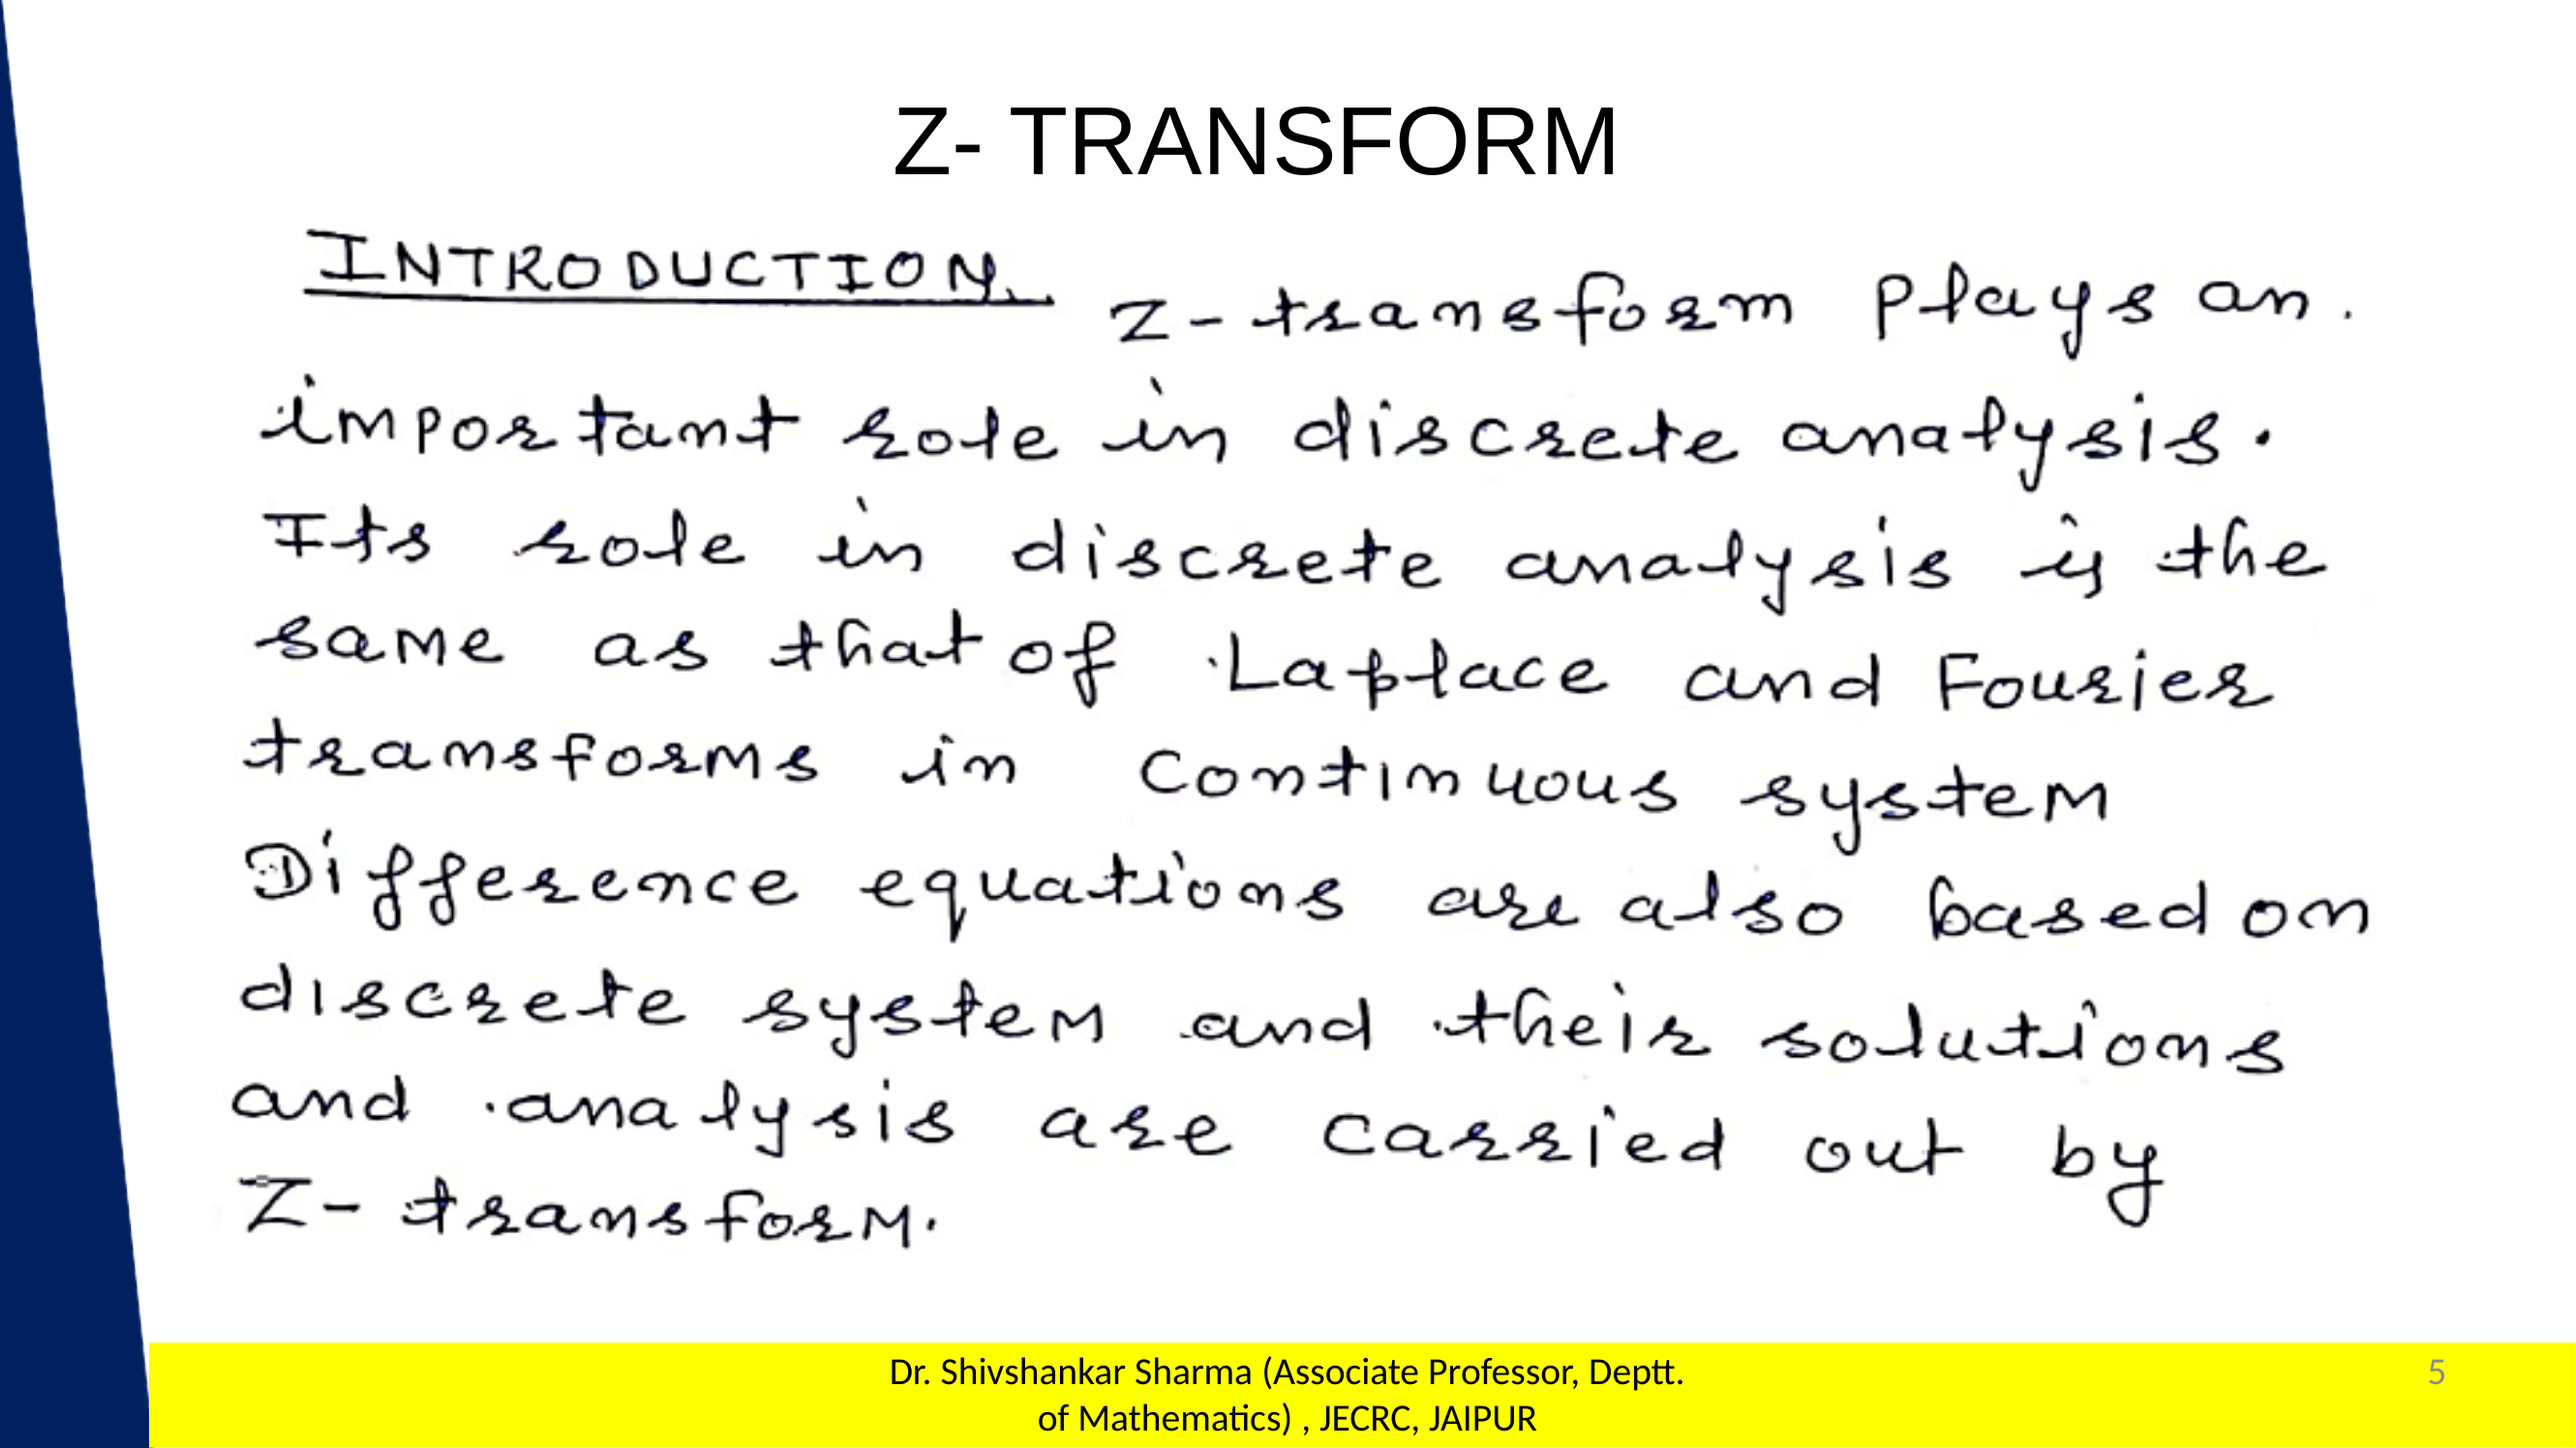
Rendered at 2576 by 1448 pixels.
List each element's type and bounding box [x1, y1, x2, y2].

text_box [0, 0, 2576, 1448]
picture [197, 215, 2486, 1293]
